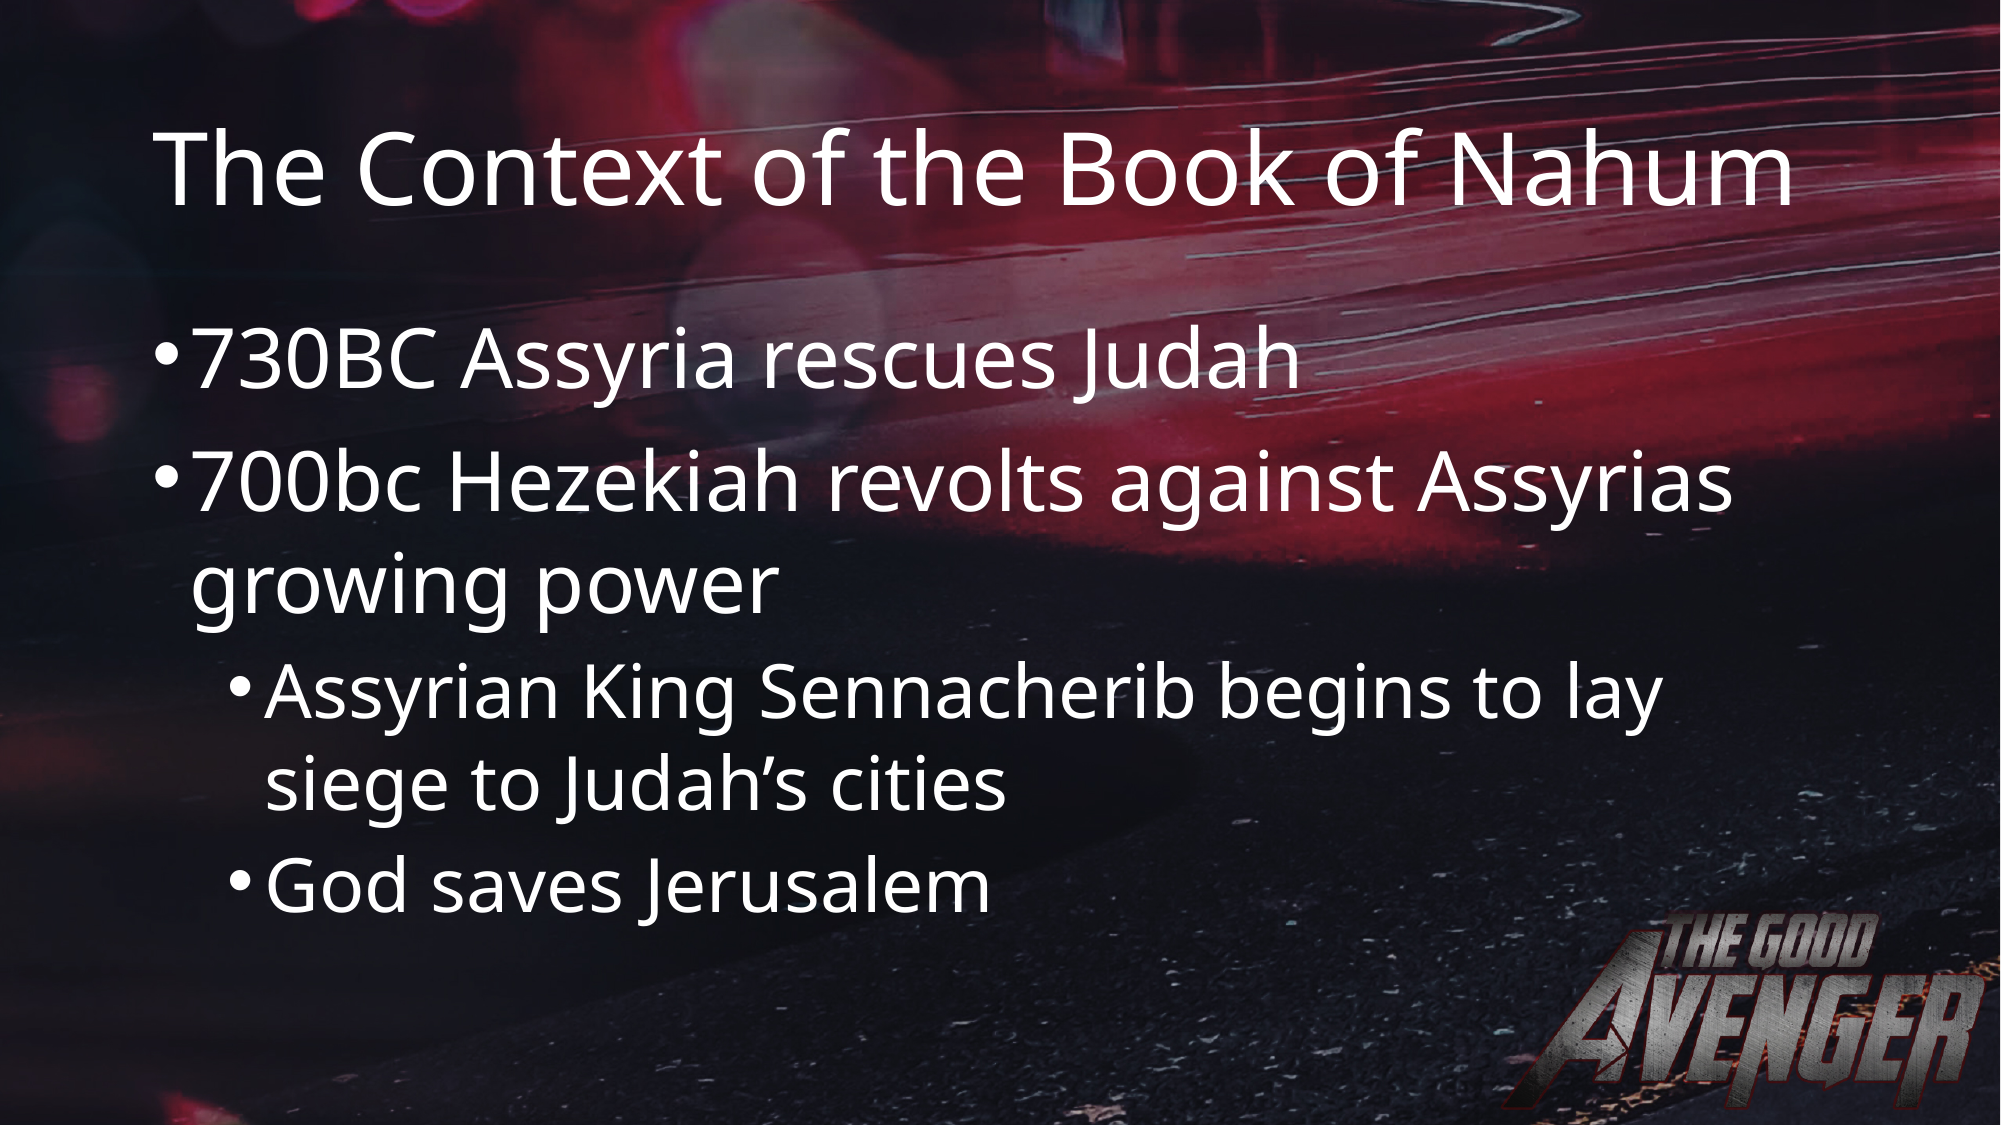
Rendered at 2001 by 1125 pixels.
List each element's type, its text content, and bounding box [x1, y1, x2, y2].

list 730BC Assyria rescues Judah 700bc Hezekiah revolts against Assyrias growing power Assyrian King Sennacherib begins to lay siege to Judah’s cities God saves Jerusalem [137, 299, 1863, 1014]
title The Context of the Book of Nahum [137, 59, 1863, 278]
picture [0, 0, 2001, 1125]
